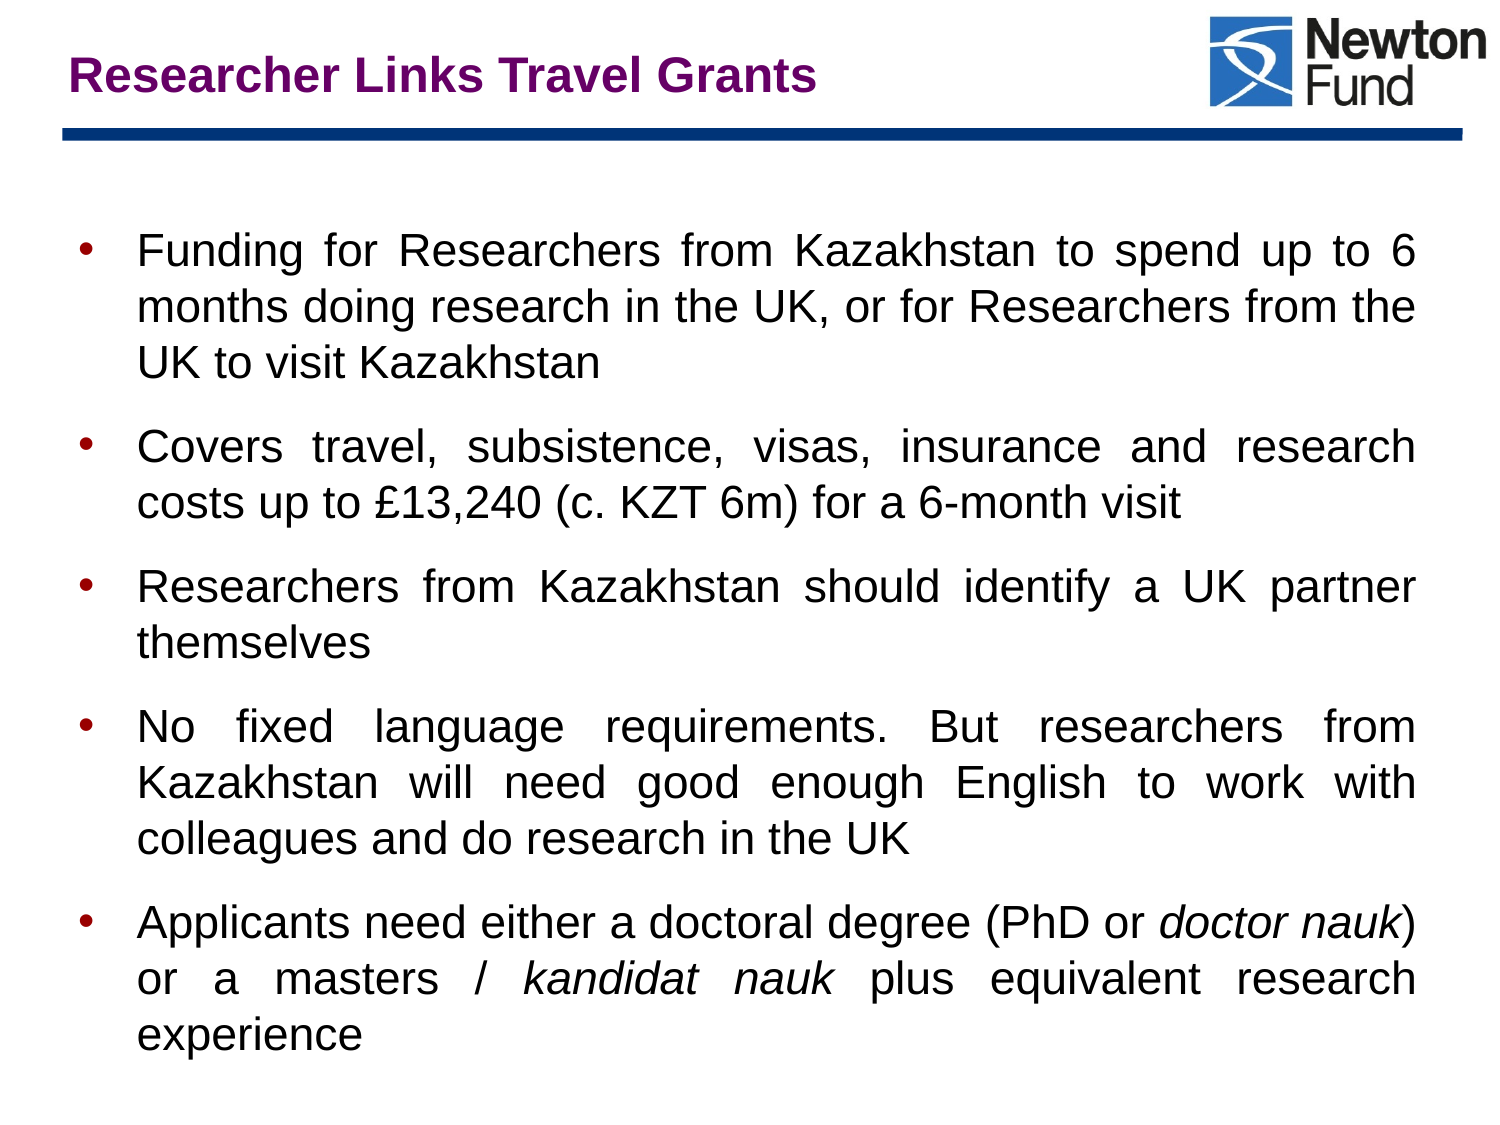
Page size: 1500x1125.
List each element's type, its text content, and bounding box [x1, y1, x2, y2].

title Researcher Links Travel Grants [53, 0, 1404, 151]
picture [1404, 0, 1500, 126]
list Funding for Researchers from Kazakhstan to spend up to 6 months doing research in the UK, or for Researchers from the UK to visit Kazakhstan Covers travel, subsistence, visas, insurance and research costs up to £13,240 (c. KZT 6m) for a 6-month visit Researchers from Kazakhstan should identify a UK partner themselves No fixed language requirements. But researchers from Kazakhstan will need good enough English to work with colleagues and do research in the UK Applicants need either a doctoral degree (PhD or doctor nauk) or a masters / kandidat nauk plus equivalent research experience [62, 212, 1433, 1077]
